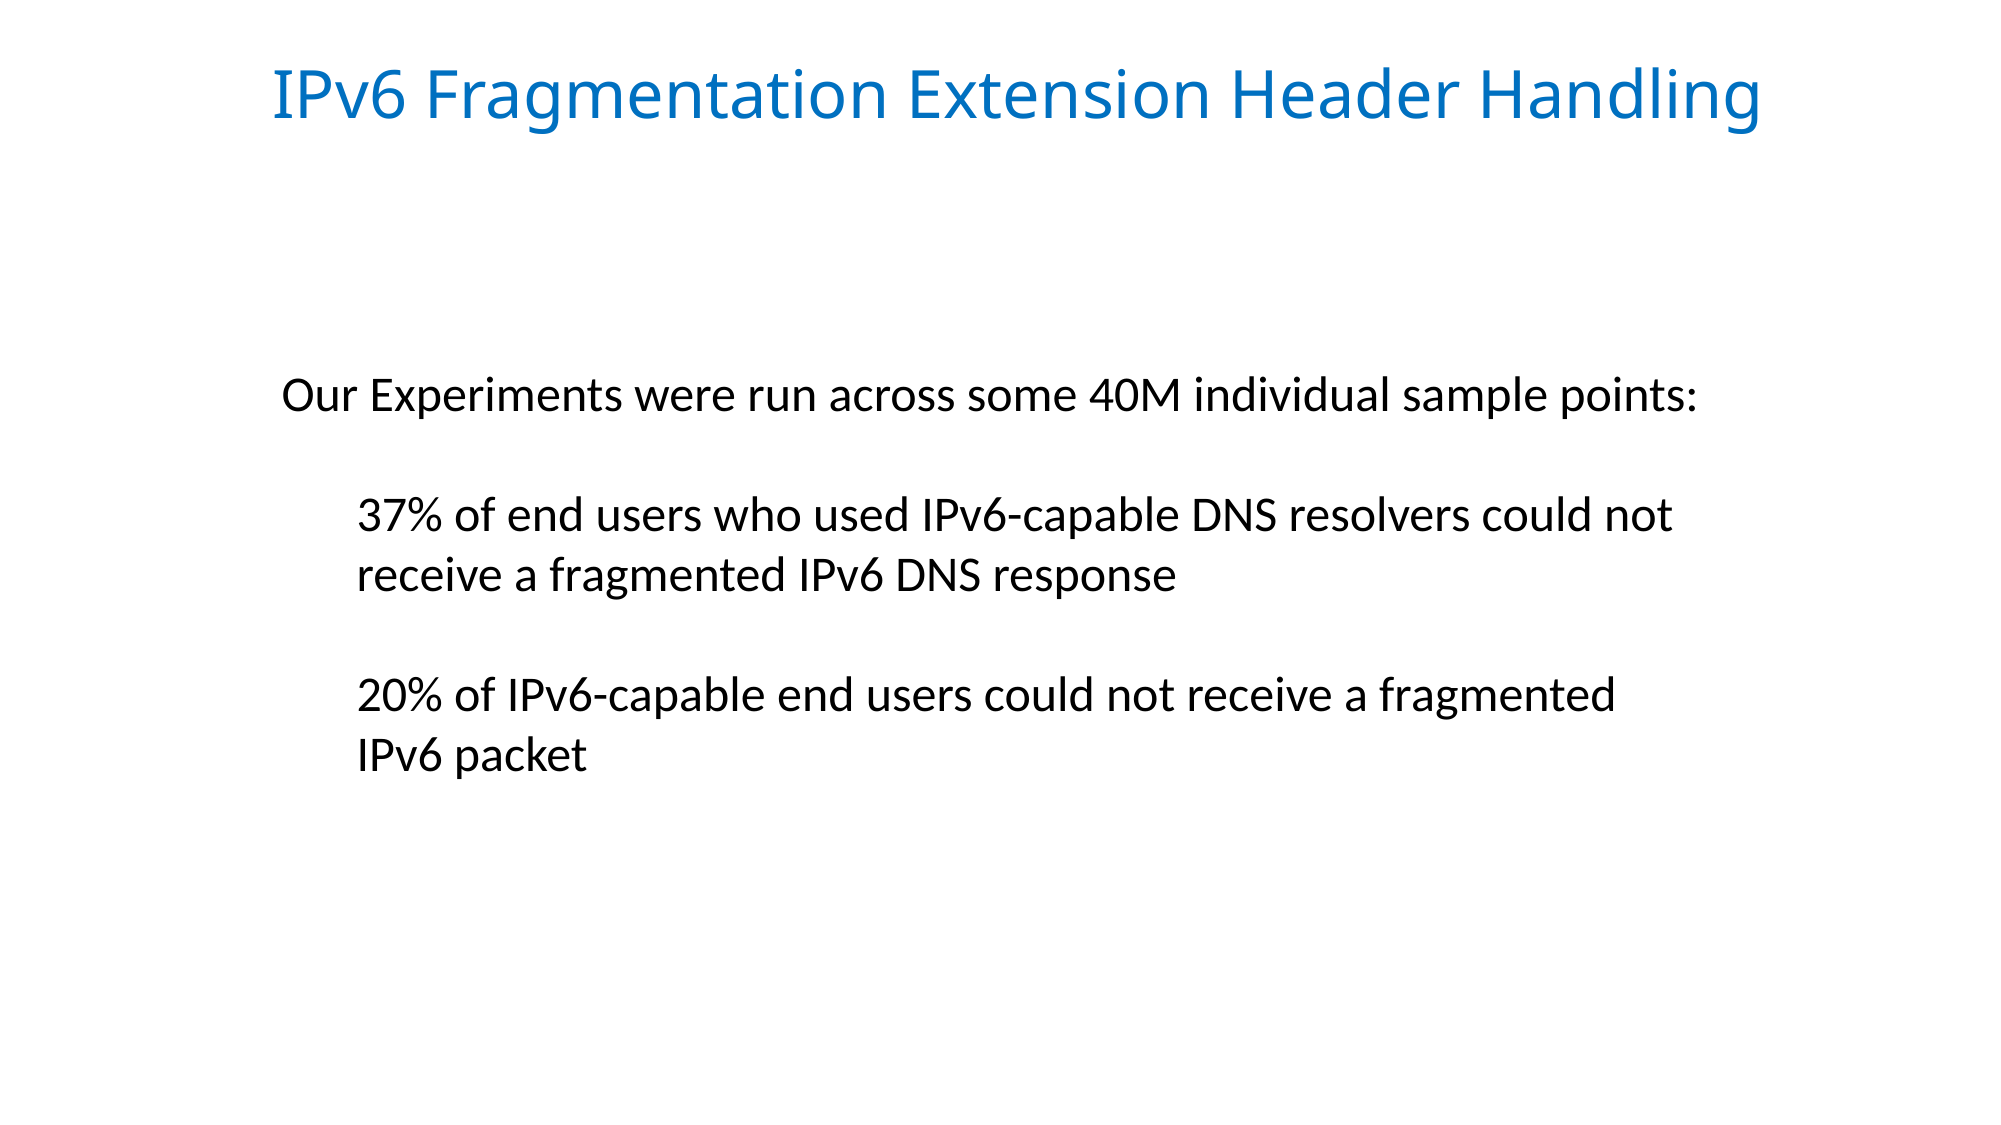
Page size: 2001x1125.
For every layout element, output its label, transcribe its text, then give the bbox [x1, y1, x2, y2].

text_box Our Experiments were run across some 40M individual sample points: 37% of end users who used IPv6-capable DNS resolvers could not receive a fragmented IPv6 DNS response 20% of IPv6-capable end users could not receive a fragmented IPv6 packet [266, 293, 1726, 789]
text_box IPv6 Fragmentation Extension Header Handling [257, 44, 1798, 140]
